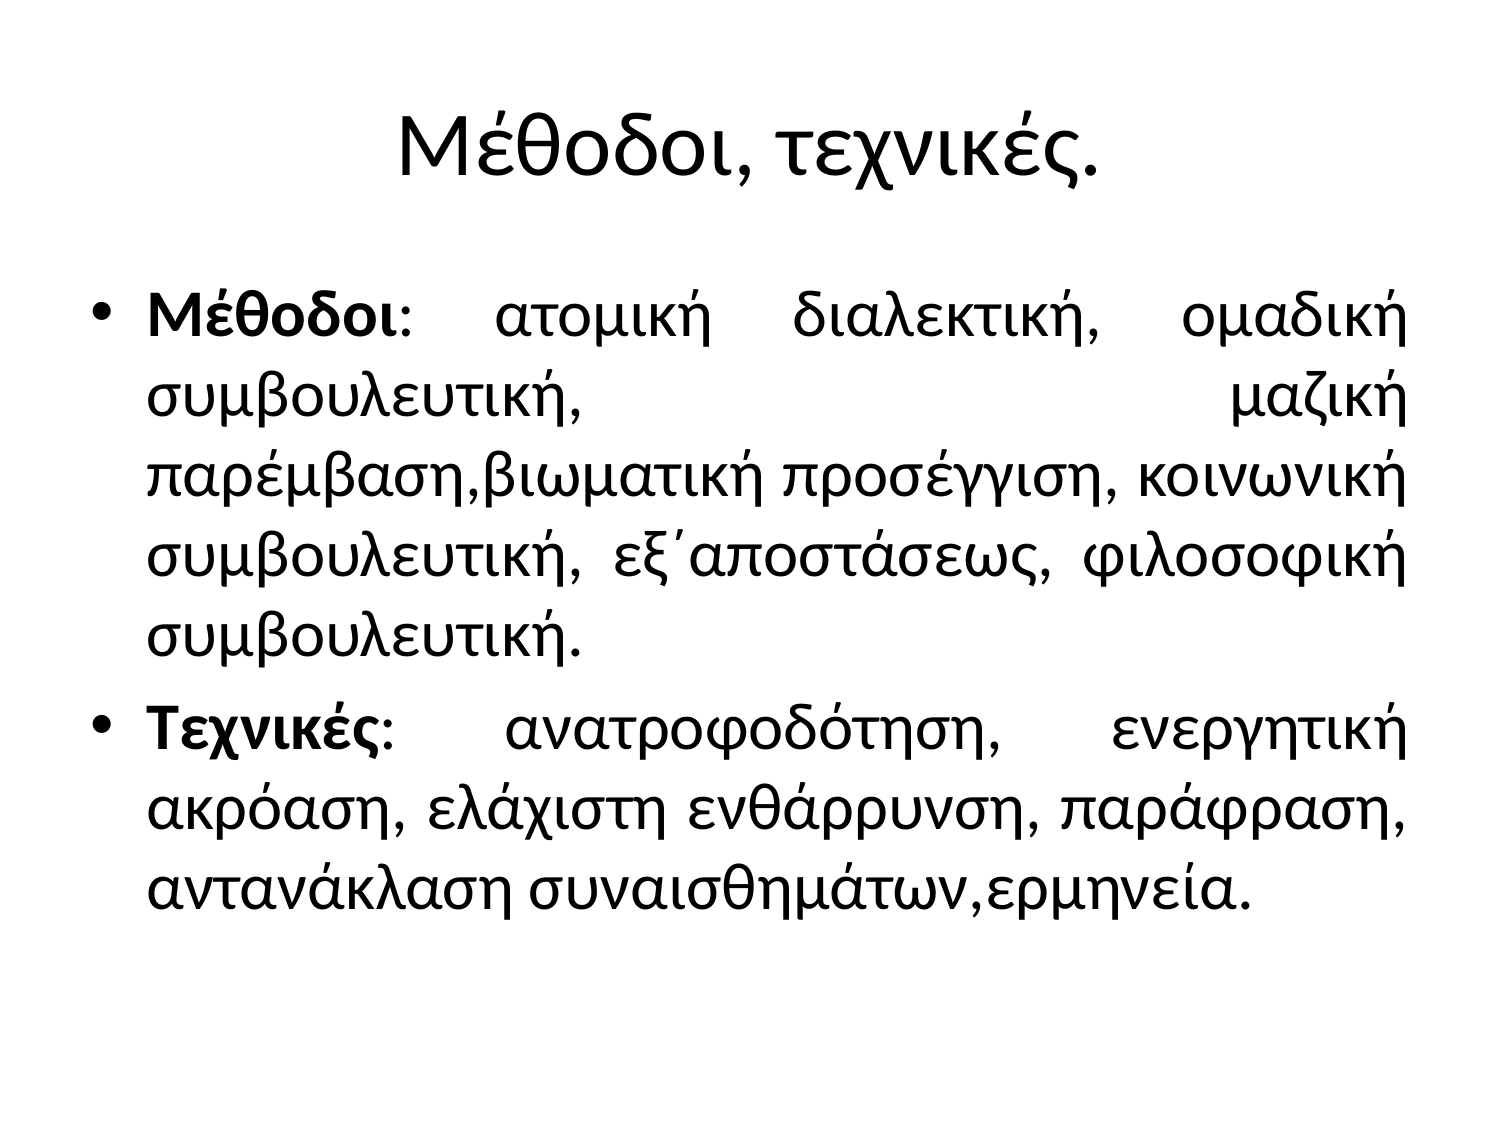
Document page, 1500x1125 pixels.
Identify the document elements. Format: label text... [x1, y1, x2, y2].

list Μέθοδοι: ατομική διαλεκτική, ομαδική συμβουλευτική, μαζική παρέμβαση,βιωματική προσέγγιση, κοινωνική συμβουλευτική, εξ΄αποστάσεως, φιλοσοφική συμβουλευτική. Τεχνικές: ανατροφοδότηση, ενεργητική ακρόαση, ελάχιστη ενθάρρυνση, παράφραση, αντανάκλαση συναισθημάτων,ερμηνεία. [75, 262, 1425, 1005]
title Μέθοδοι, τεχνικές. [75, 45, 1425, 233]
